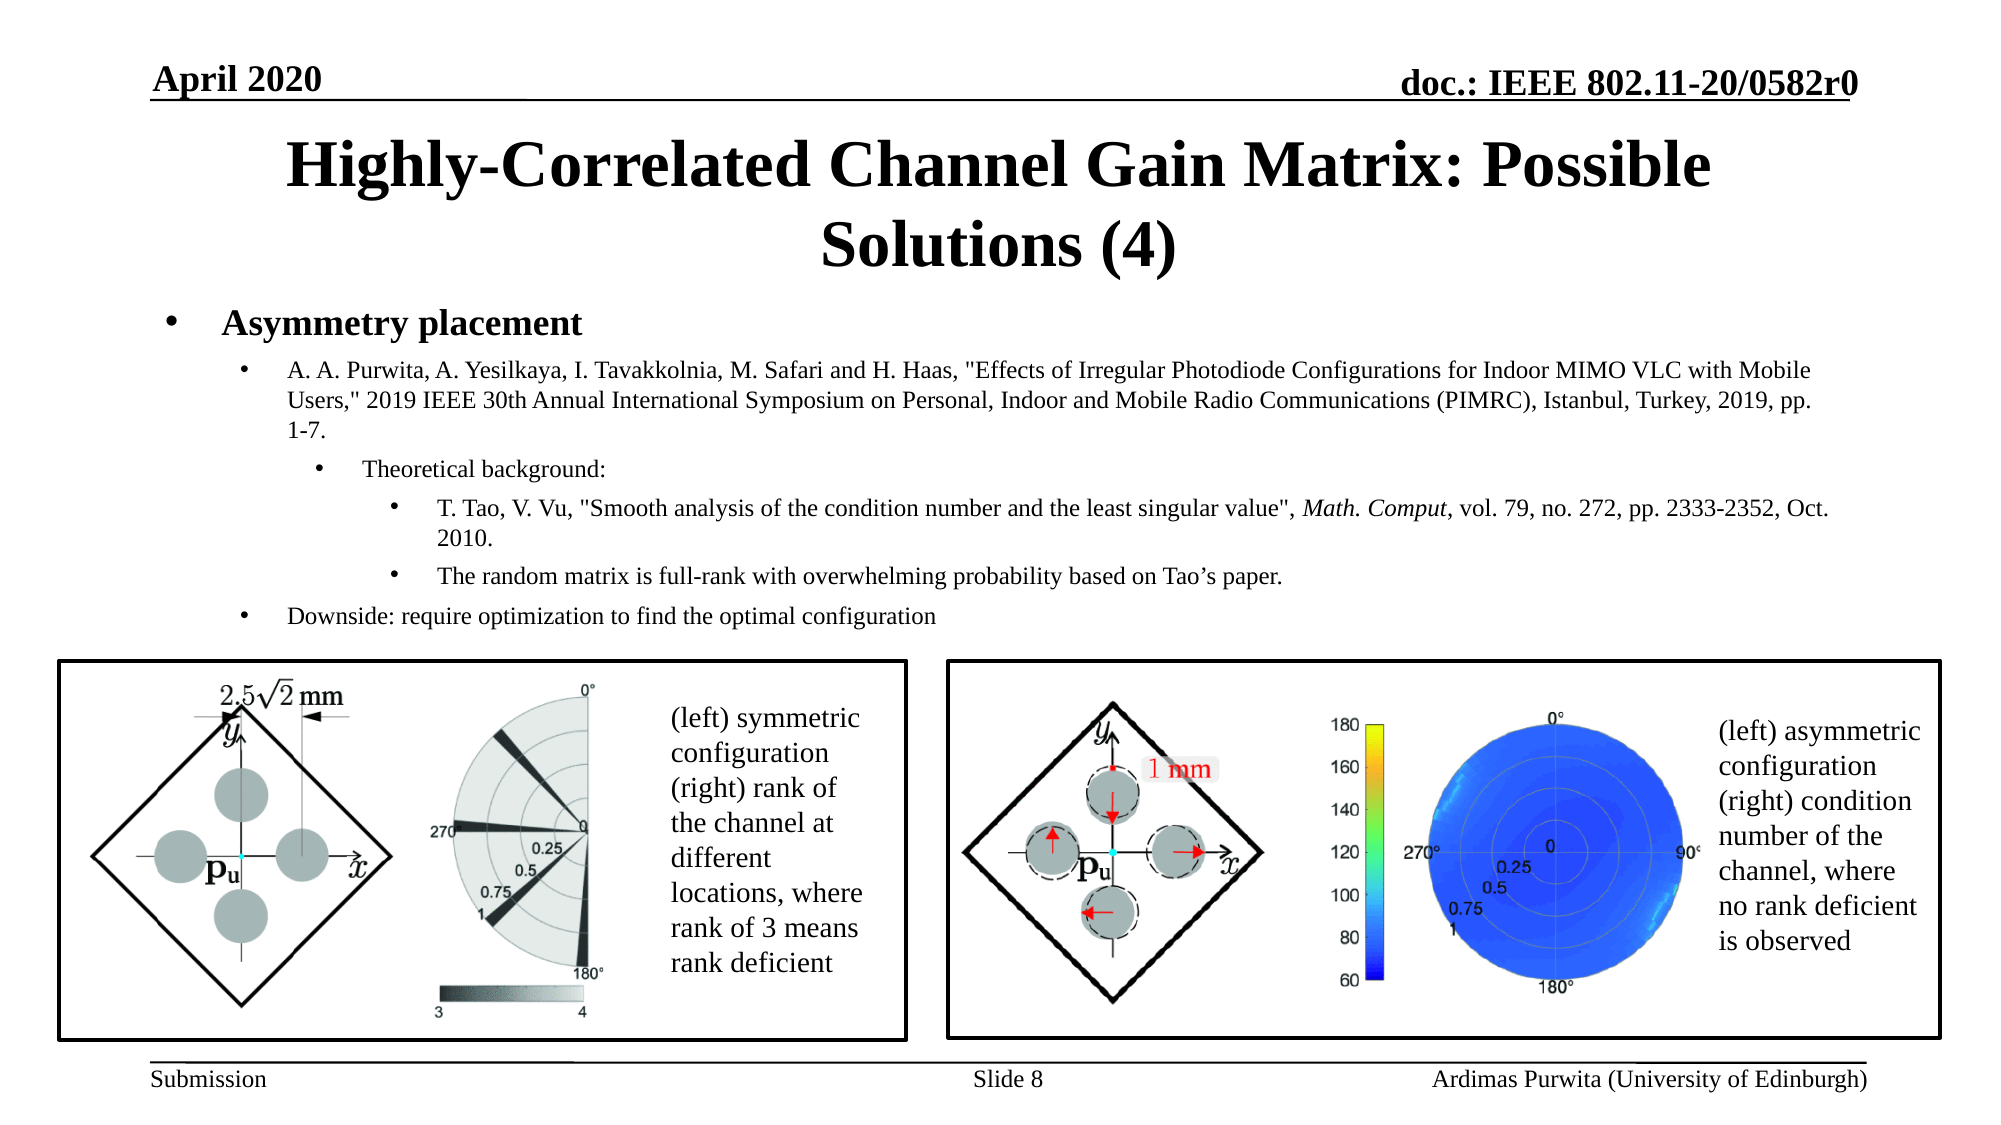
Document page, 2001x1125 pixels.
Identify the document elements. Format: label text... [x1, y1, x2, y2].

slide_number Slide 8 [950, 1061, 1067, 1123]
list Asymmetry placement A. A. Purwita, A. Yesilkaya, I. Tavakkolnia, M. Safari and H. Haas, "Effects of Irregular Photodiode Configurations for Indoor MIMO VLC with Mobile Users," 2019 IEEE 30th Annual International Symposium on Personal, Indoor and Mobile Radio Communications (PIMRC), Istanbul, Turkey, 2019, pp. 1-7. Theoretical background: T. Tao, V. Vu, "Smooth analysis of the condition number and the least singular value", Math. Comput, vol. 79, no. 272, pp. 2333-2352, Oct. 2010. The random matrix is full-rank with overwhelming probability based on Tao’s paper. Downside: require optimization to find the optimal configuration [149, 290, 1850, 966]
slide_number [152, 54, 563, 100]
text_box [948, 660, 1941, 1038]
title Highly-Correlated Channel Gain Matrix: Possible Solutions (4) [149, 112, 1850, 288]
footer Ardimas Purwita (University of Edinburgh) [1171, 1061, 1869, 1093]
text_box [31, 660, 907, 1040]
